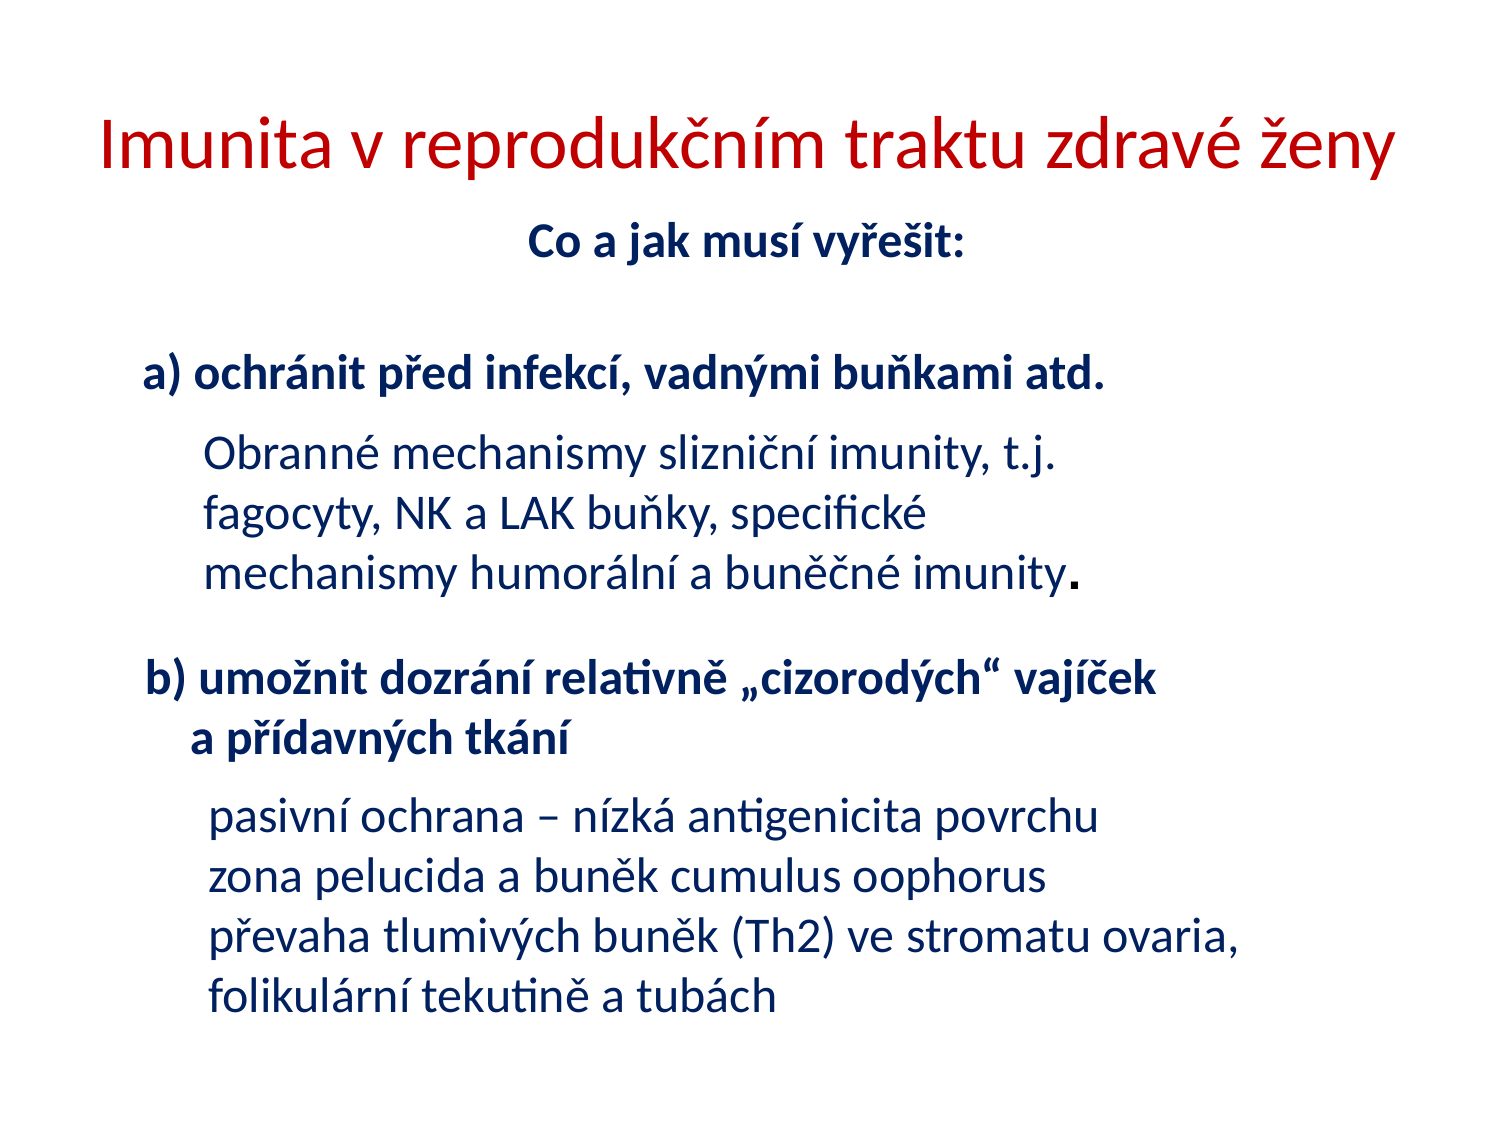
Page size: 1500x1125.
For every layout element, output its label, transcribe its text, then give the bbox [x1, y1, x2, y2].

text_box Obranné mechanismy slizniční imunity, t.j. fagocyty, NK a LAK buňky, specifické mechanismy humorální a buněčné imunity. [188, 412, 1097, 608]
text_box Co a jak musí vyřešit: [513, 199, 981, 275]
text_box Imunita v reprodukčním traktu zdravé ženy [83, 85, 1413, 191]
text_box b) umožnit dozrání relativně „cizorodých“ vajíček a přídavných tkání [130, 637, 1173, 773]
text_box pasivní ochrana – nízká antigenicita povrchu zona pelucida a buněk cumulus oophorus převaha tlumivých buněk (Th2) ve stromatu ovaria, folikulární tekutině a tubách [193, 774, 1256, 1030]
text_box a) ochránit před infekcí, vadnými buňkami atd. [127, 331, 1122, 407]
